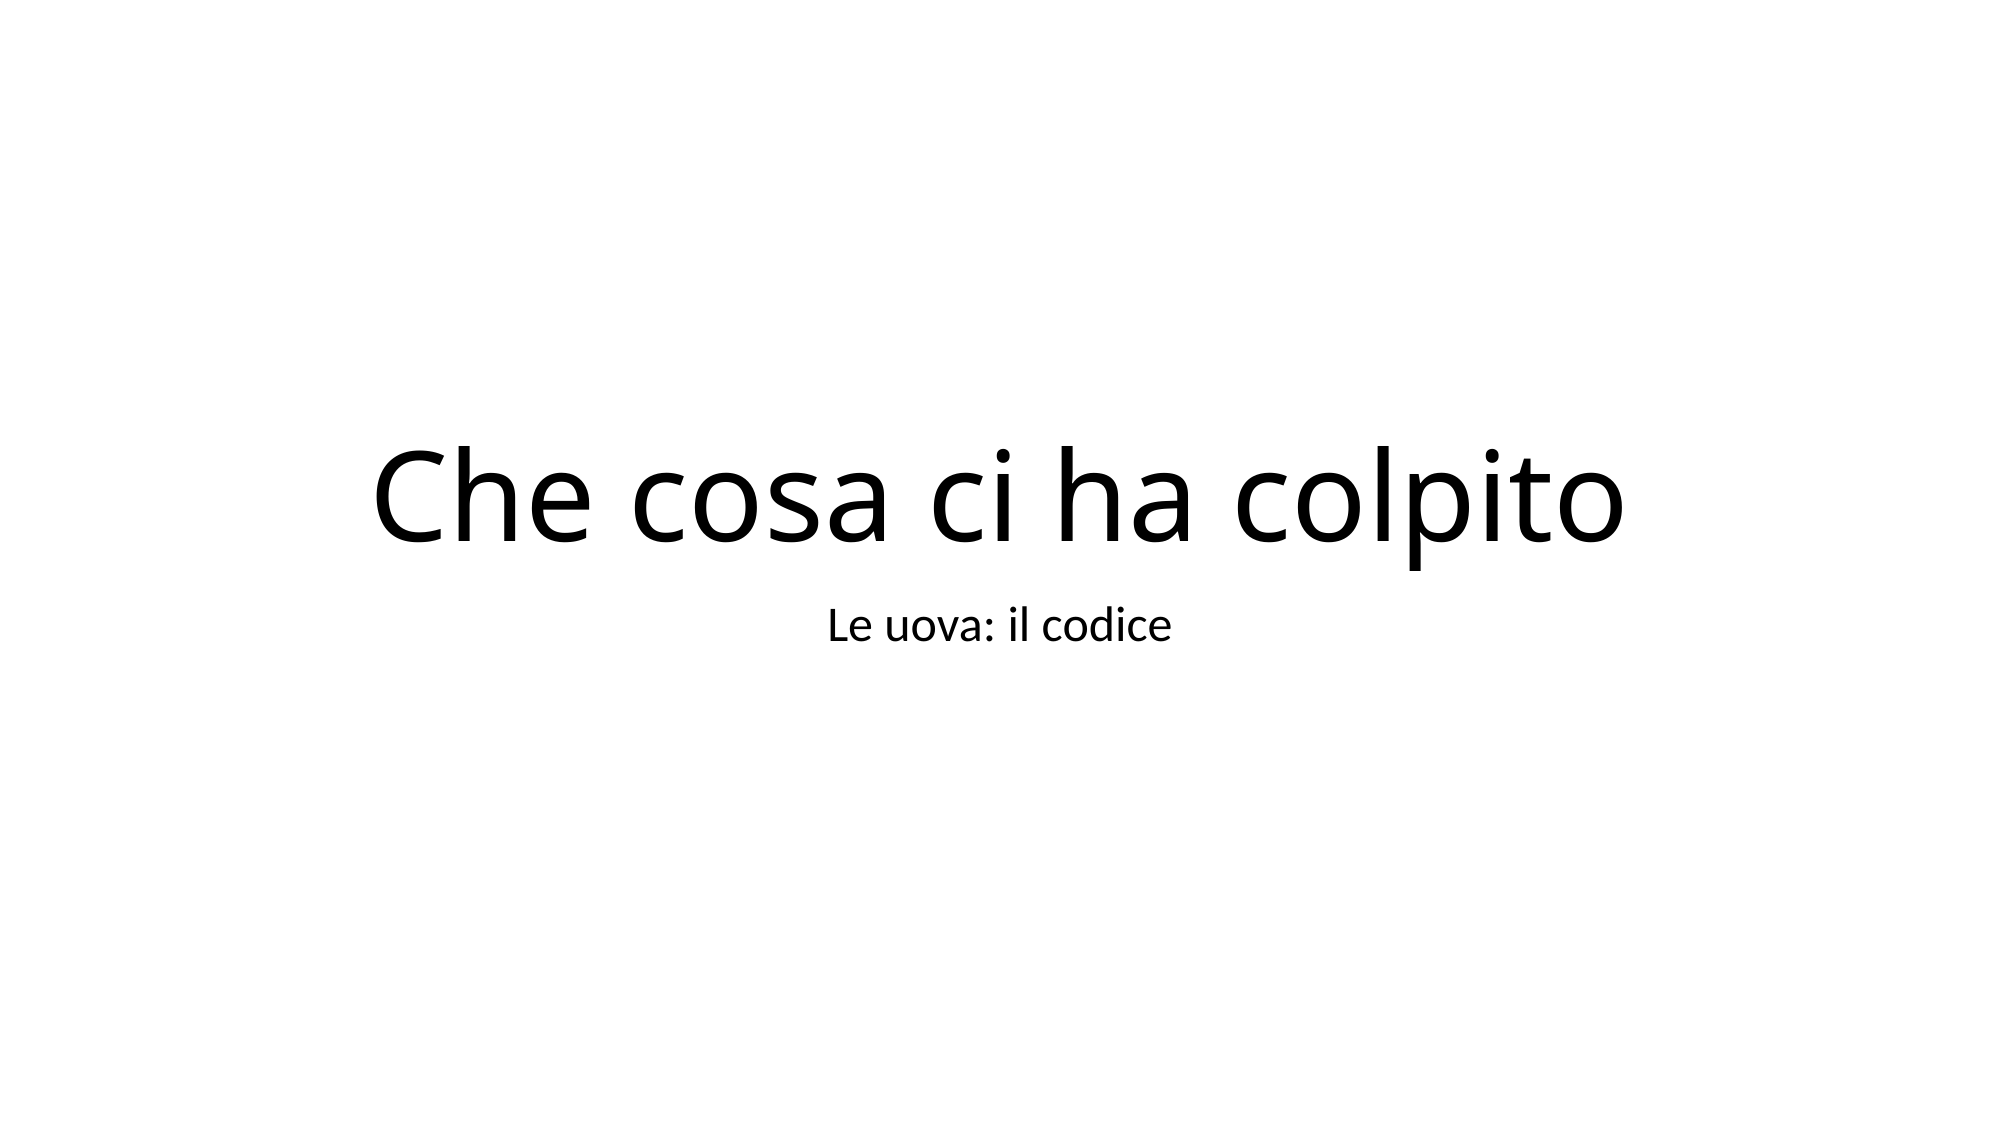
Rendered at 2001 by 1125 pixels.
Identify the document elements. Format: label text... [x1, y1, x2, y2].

title Che cosa ci ha colpito [249, 184, 1750, 576]
subtitle Le uova: il codice [249, 590, 1750, 863]
